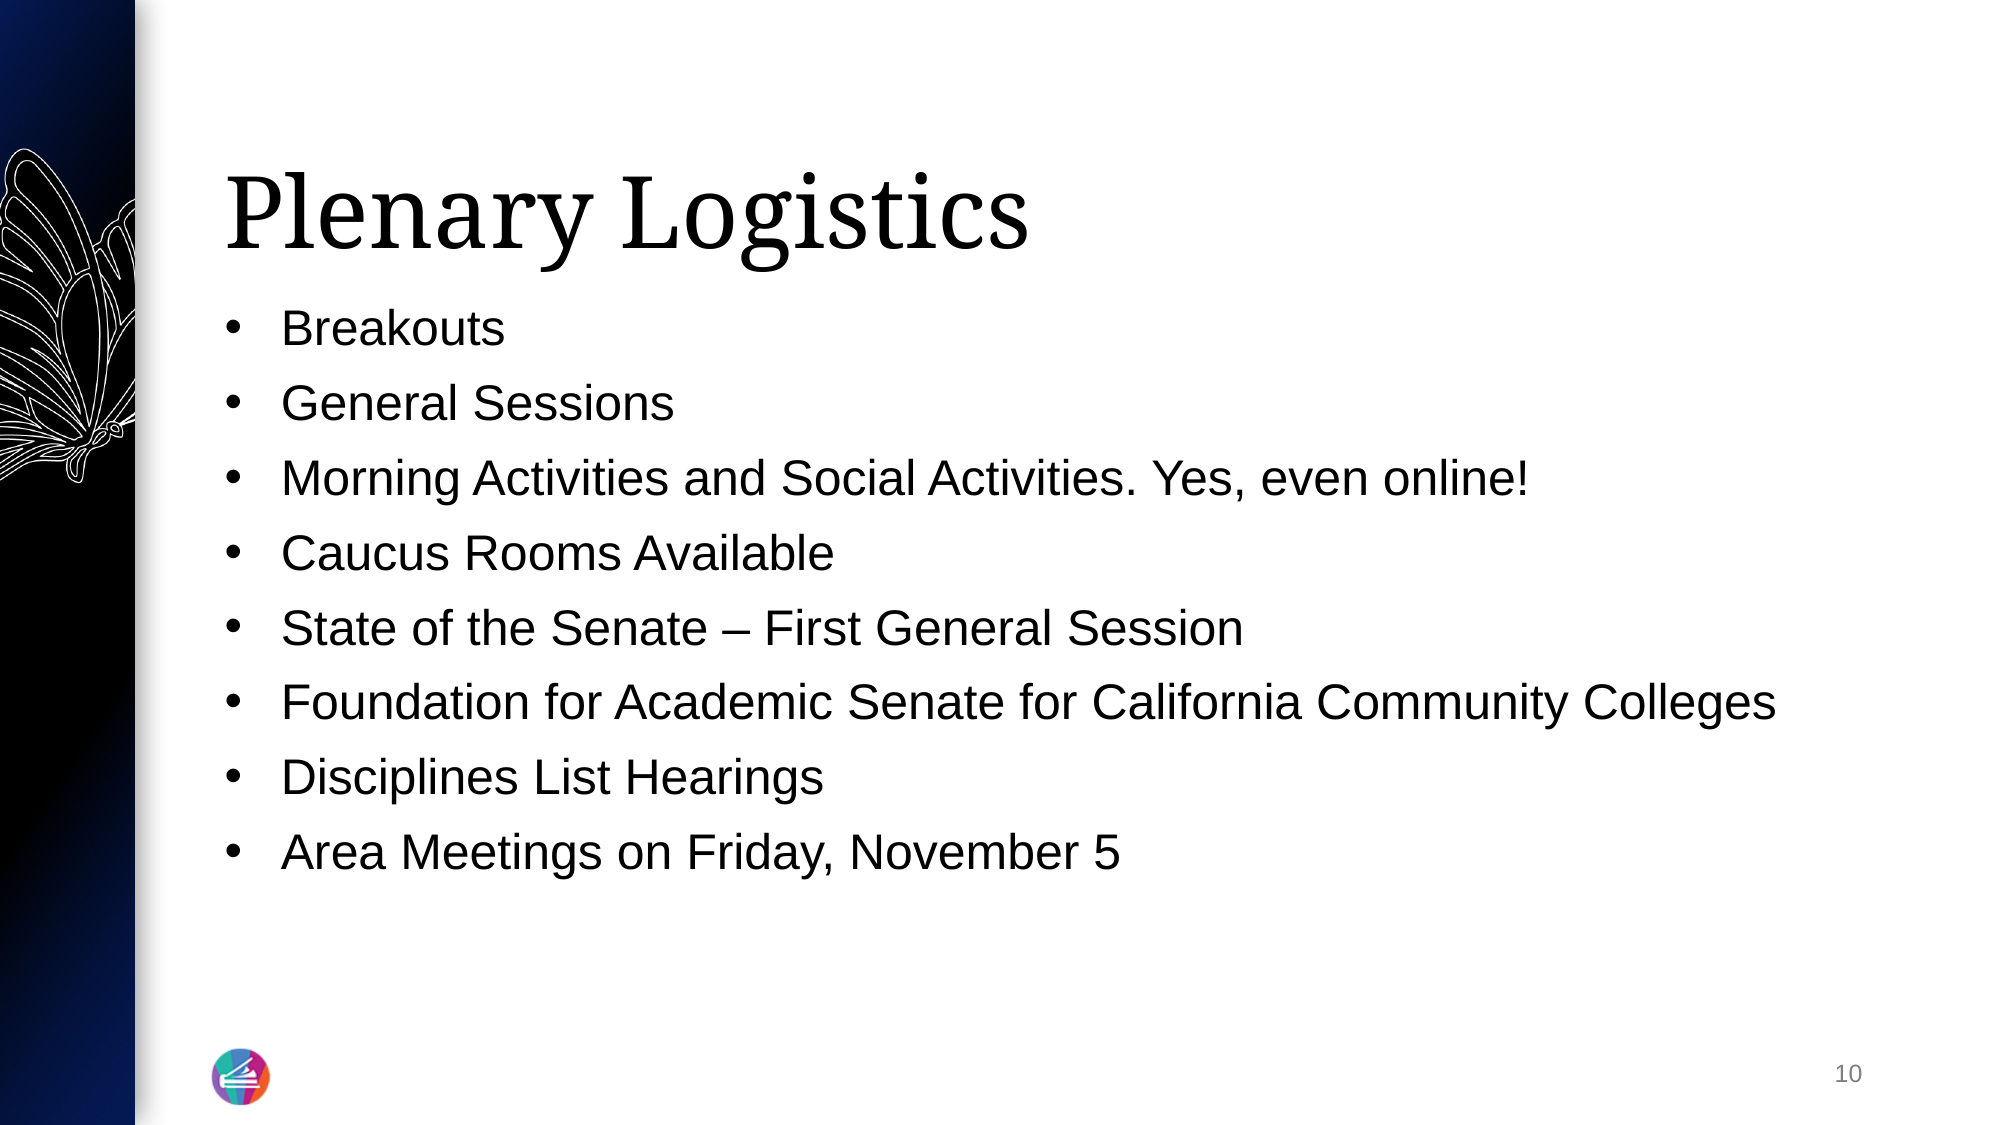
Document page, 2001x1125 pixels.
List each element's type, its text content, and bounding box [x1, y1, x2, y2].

list Breakouts General Sessions Morning Activities and Social Activities. Yes, even online! Caucus Rooms Available State of the Senate – First General Session Foundation for Academic Senate for California Community Colleges Disciplines List Hearings Area Meetings on Friday, November 5 [209, 294, 1860, 1020]
picture [0, 0, 135, 1125]
picture [209, 1046, 272, 1108]
title Plenary Logistics [209, 59, 1858, 278]
slide_number 10 [1712, 1042, 1863, 1103]
